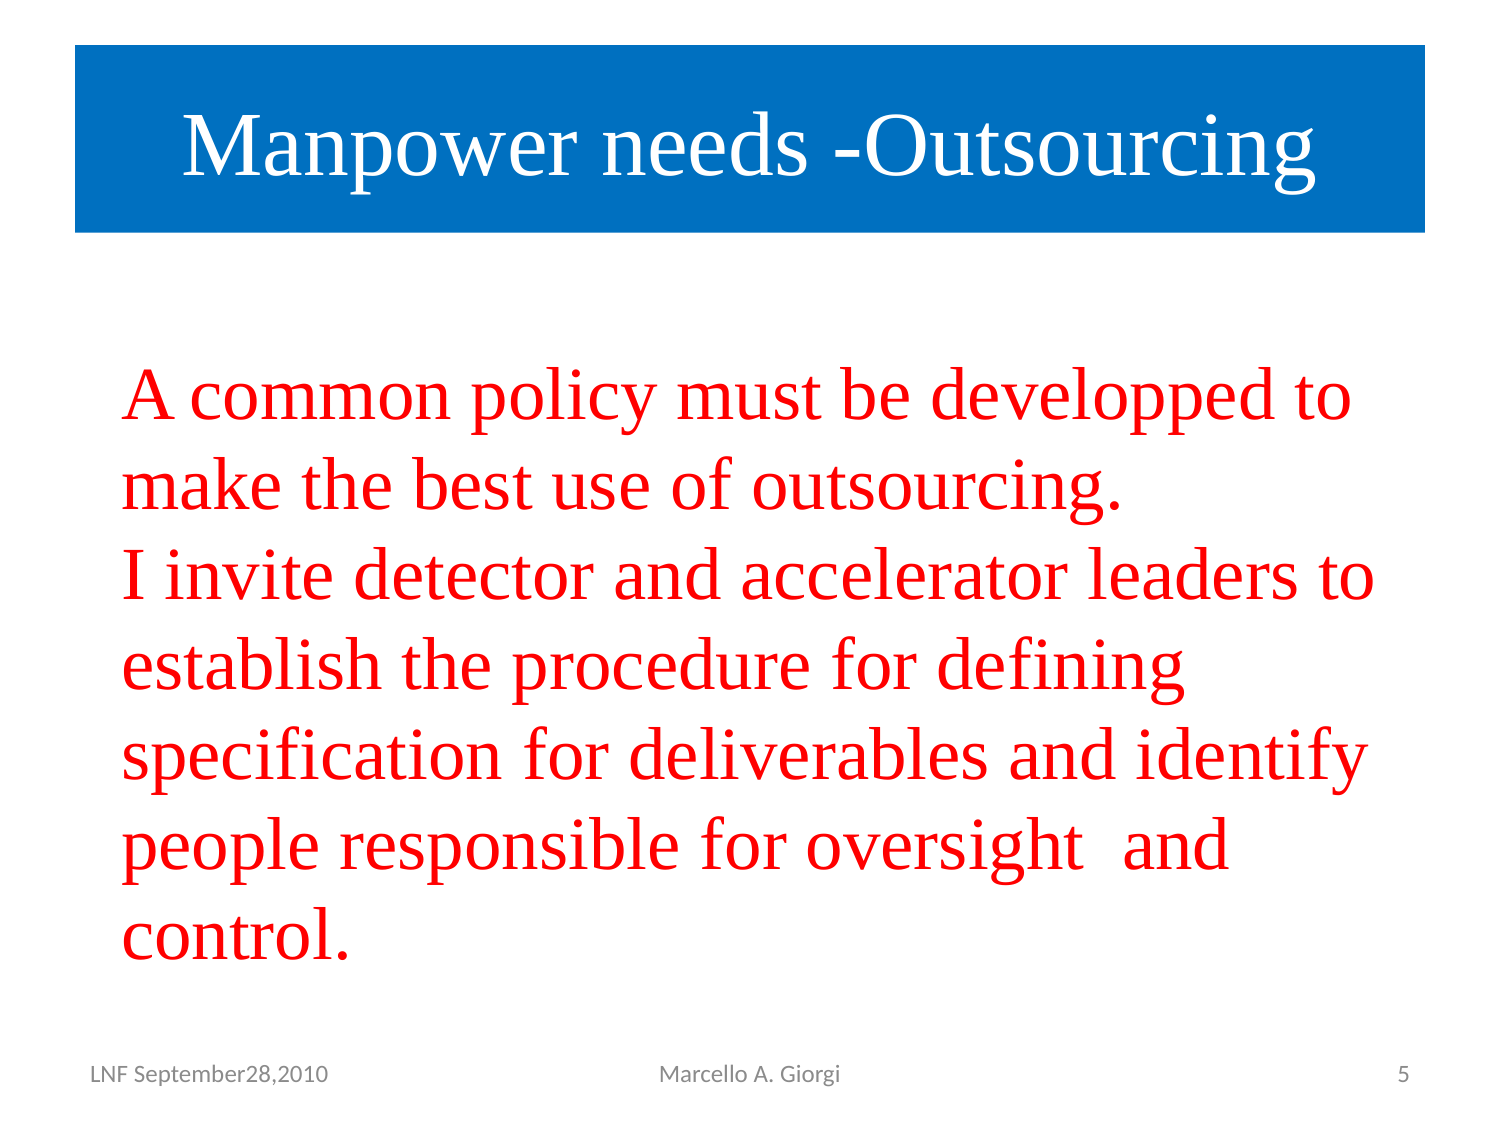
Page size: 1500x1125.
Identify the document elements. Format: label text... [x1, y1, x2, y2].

title Manpower needs -Outsourcing [75, 45, 1425, 233]
text_box A common policy must be developped to make the best use of outsourcing. I invite detector and accelerator leaders to establish the procedure for defining specification for deliverables and identify people responsible for oversight and control. [106, 337, 1394, 1073]
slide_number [75, 1042, 425, 1103]
slide_number 5 [1074, 1042, 1425, 1103]
footer Marcello A. Giorgi [512, 1073, 988, 1103]
